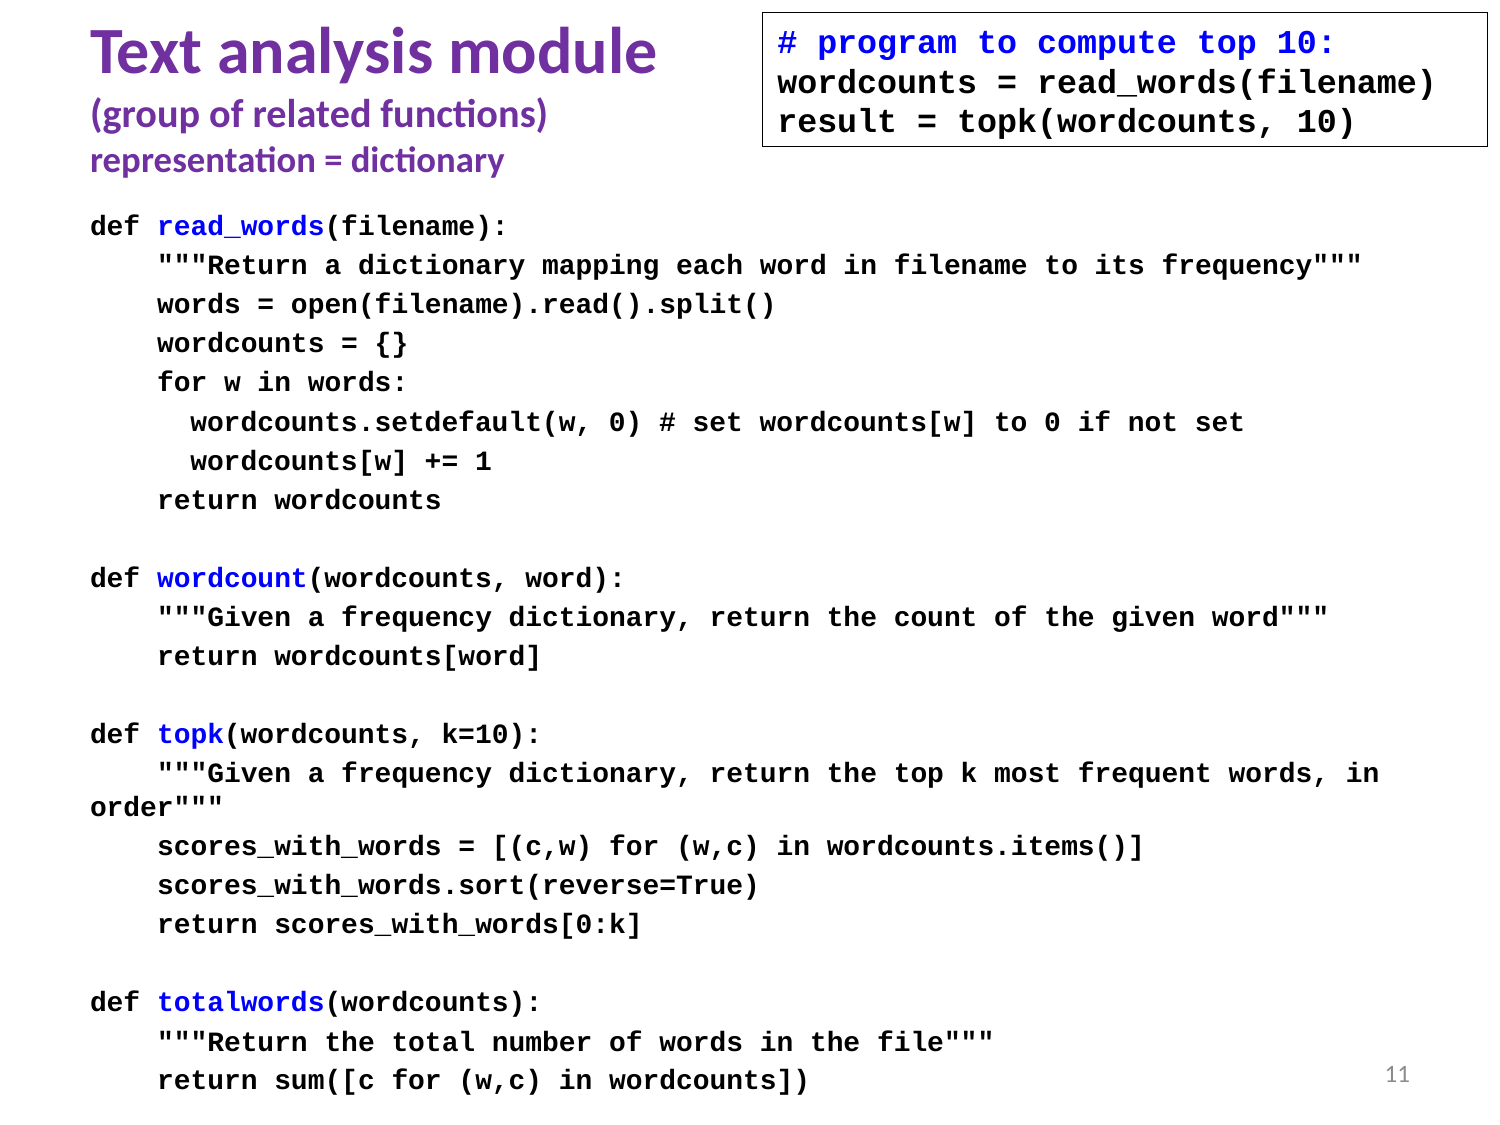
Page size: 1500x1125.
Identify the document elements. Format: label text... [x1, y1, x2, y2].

slide_number 11 [1074, 1042, 1425, 1103]
title Text analysis module (group of related functions) representation = dictionary [75, 0, 1425, 188]
list def read_words(filename): """Return a dictionary mapping each word in filename to its frequency""" words = open(filename).read().split() wordcounts = {} for w in words: wordcounts.setdefault(w, 0) # set wordcounts[w] to 0 if not set wordcounts[w] += 1 return wordcounts def wordcount(wordcounts, word): """Given a frequency dictionary, return the count of the given word""" return wordcounts[word] def topk(wordcounts, k=10): """Given a frequency dictionary, return the top k most frequent words, in order""" scores_with_words = [(c,w) for (w,c) in wordcounts.items()] scores_with_words.sort(reverse=True) return scores_with_words[0:k] def totalwords(wordcounts): """Return the total number of words in the file""" return sum([c for (w,c) in wordcounts]) [75, 200, 1500, 1125]
text_box # program to compute top 10: wordcounts = read_words(filename) result = topk(wordcounts, 10) [762, 12, 1488, 147]
